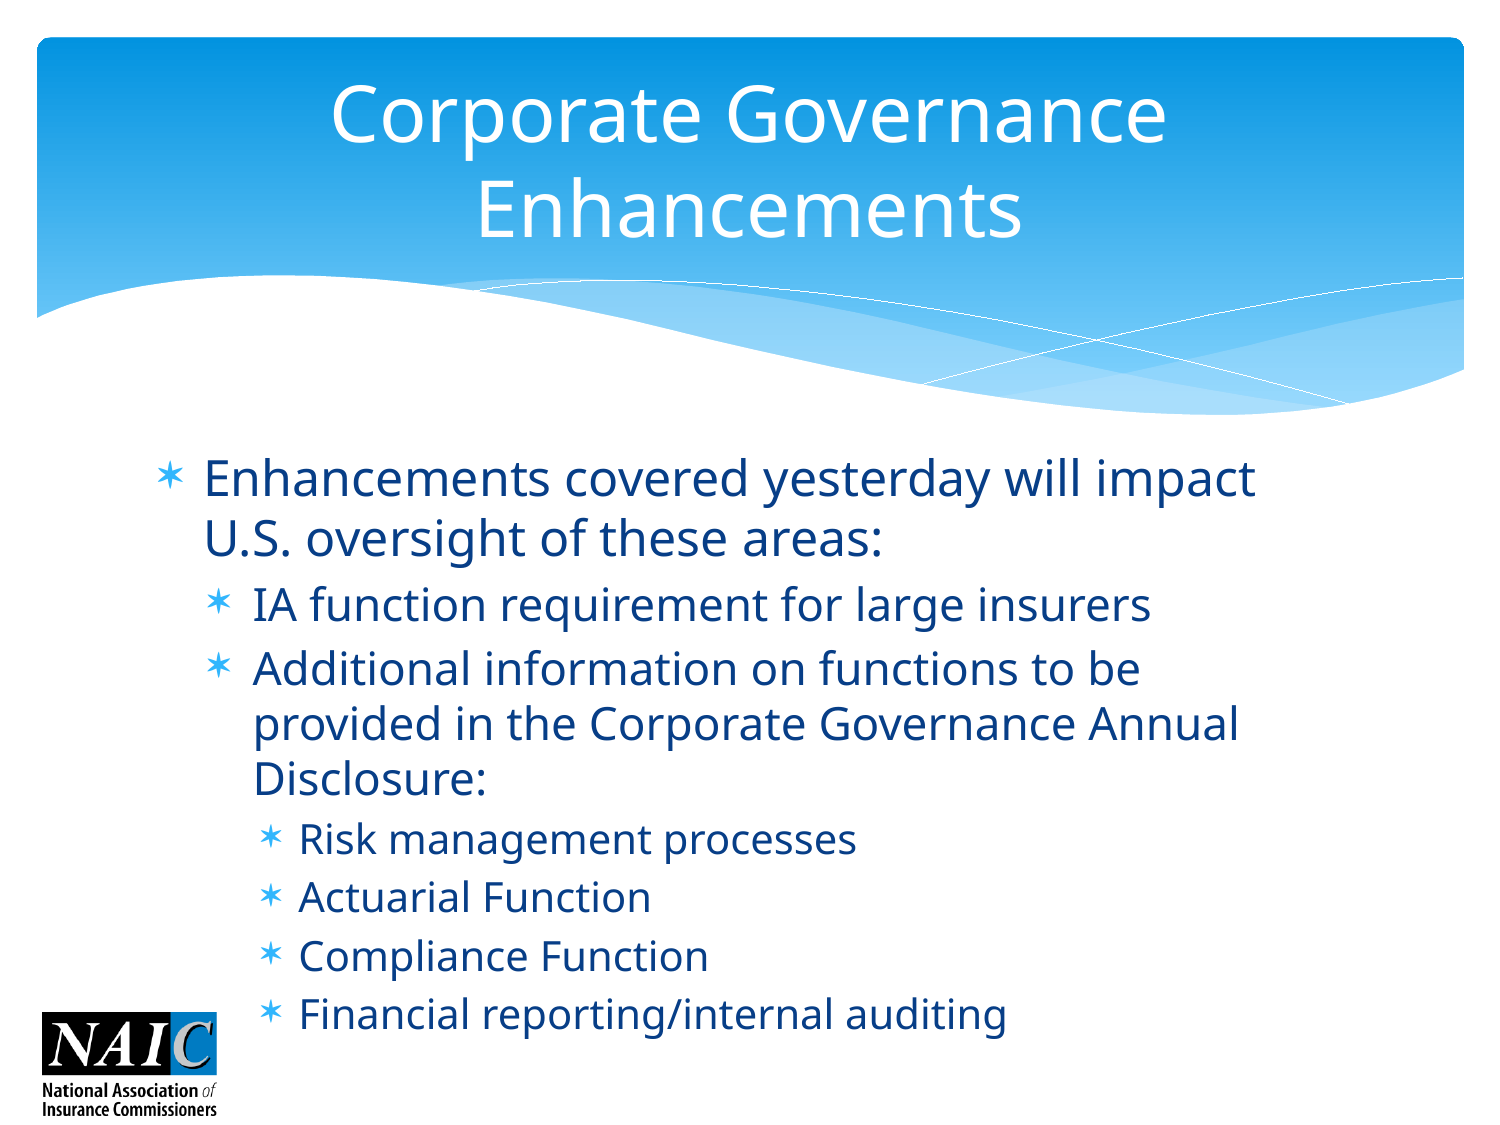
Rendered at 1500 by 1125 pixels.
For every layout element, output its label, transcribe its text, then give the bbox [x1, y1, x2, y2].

list Enhancements covered yesterday will impact U.S. oversight of these areas: IA function requirement for large insurers Additional information on functions to be provided in the Corporate Governance Annual Disclosure: Risk management processes Actuarial Function Compliance Function Financial reporting/internal auditing [143, 438, 1359, 1005]
picture [42, 1012, 217, 1116]
title Corporate Governance Enhancements [75, 55, 1425, 261]
